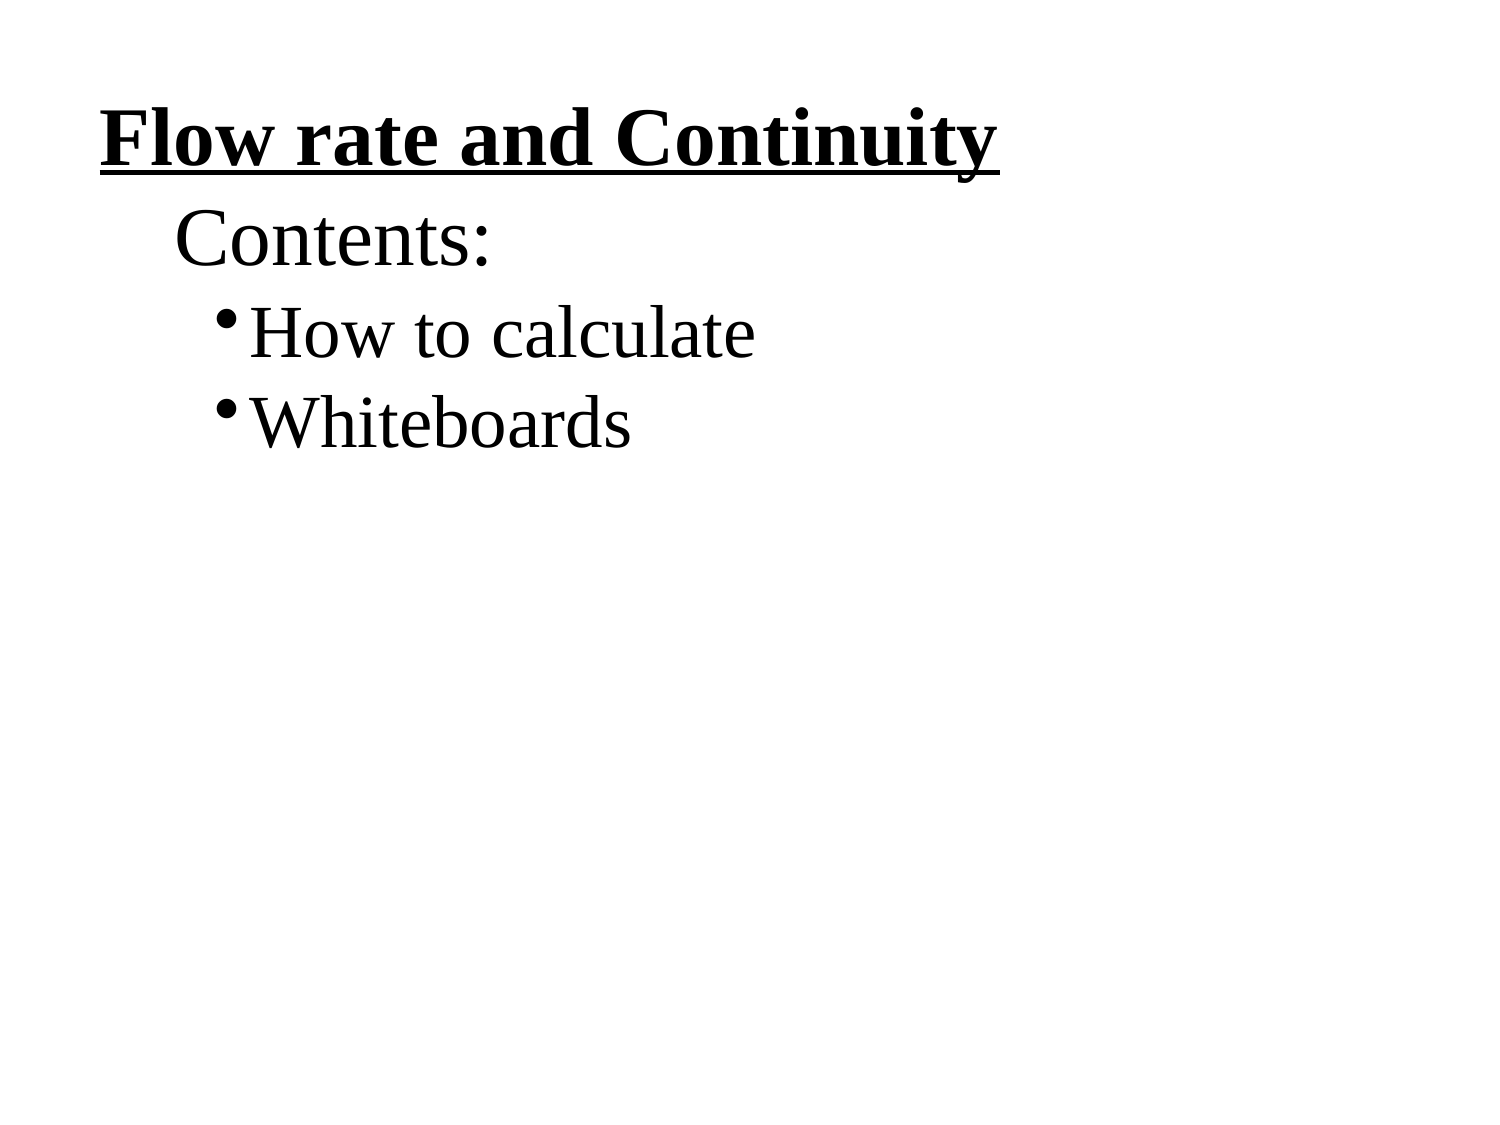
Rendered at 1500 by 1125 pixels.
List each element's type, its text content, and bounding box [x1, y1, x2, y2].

text_box Flow rate and Continuity Contents: How to calculate Whiteboards [84, 74, 1413, 470]
